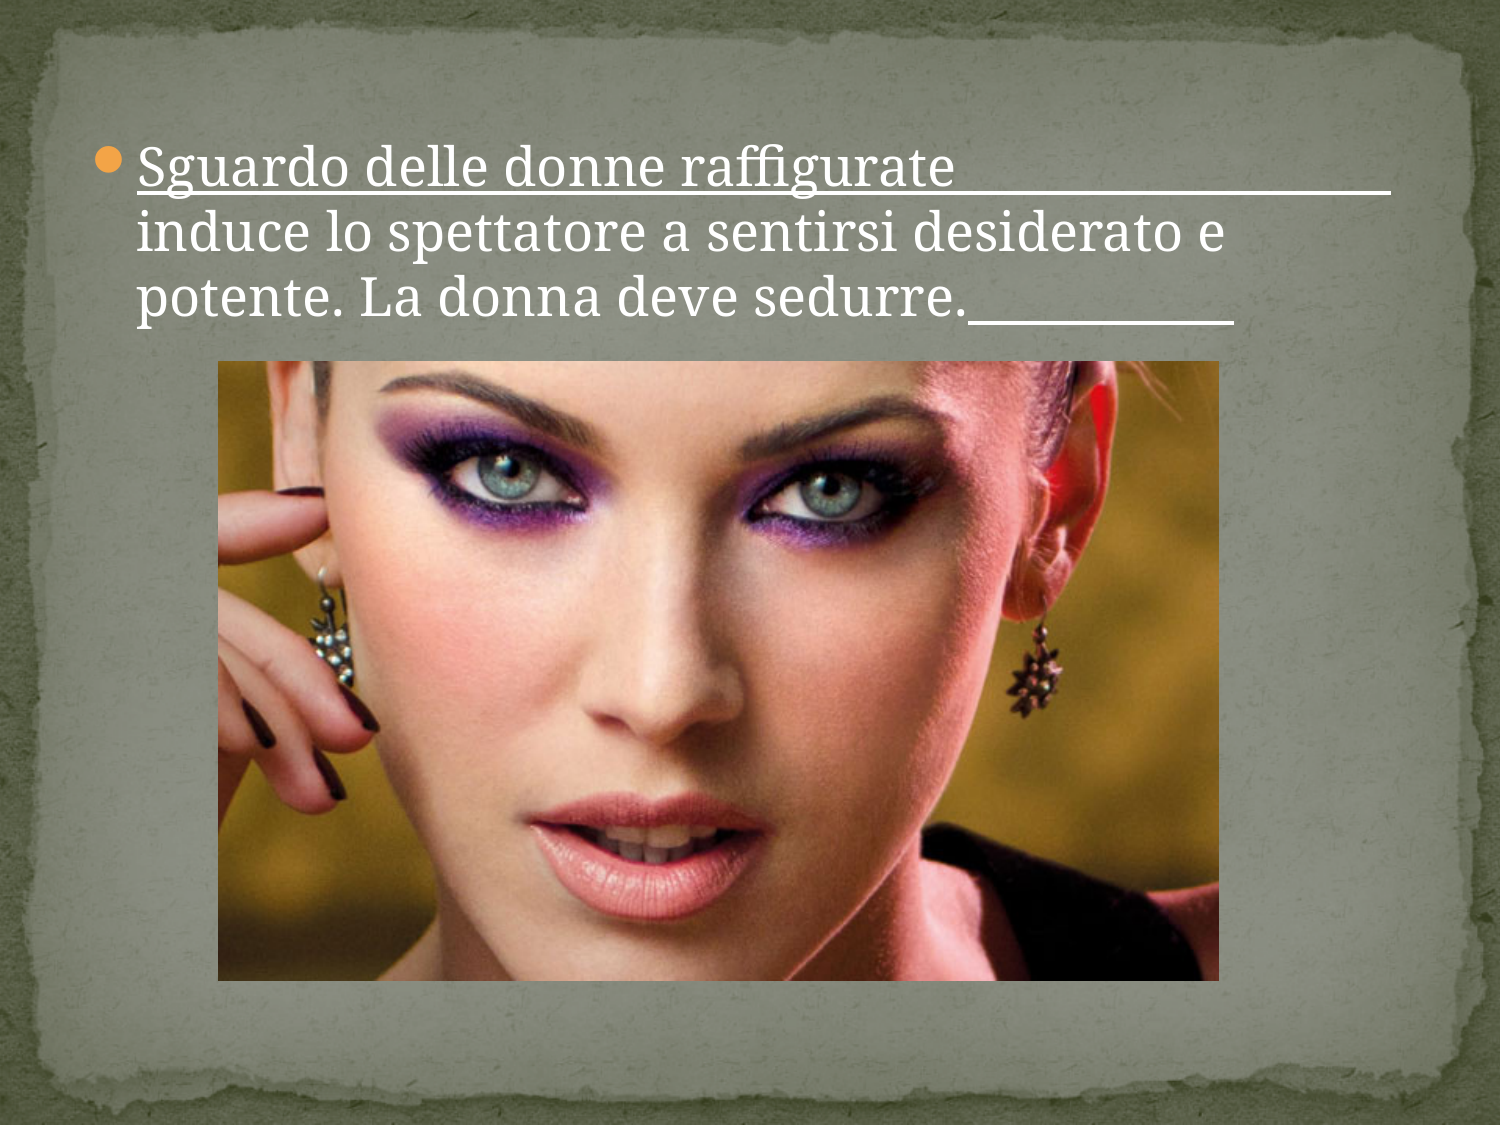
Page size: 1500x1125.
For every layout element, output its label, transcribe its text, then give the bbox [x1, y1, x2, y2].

list Sguardo delle donne raffigurate induce lo spettatore a sentirsi desiderato e potente. La donna deve sedurre. [76, 125, 1437, 935]
picture [218, 361, 1219, 981]
